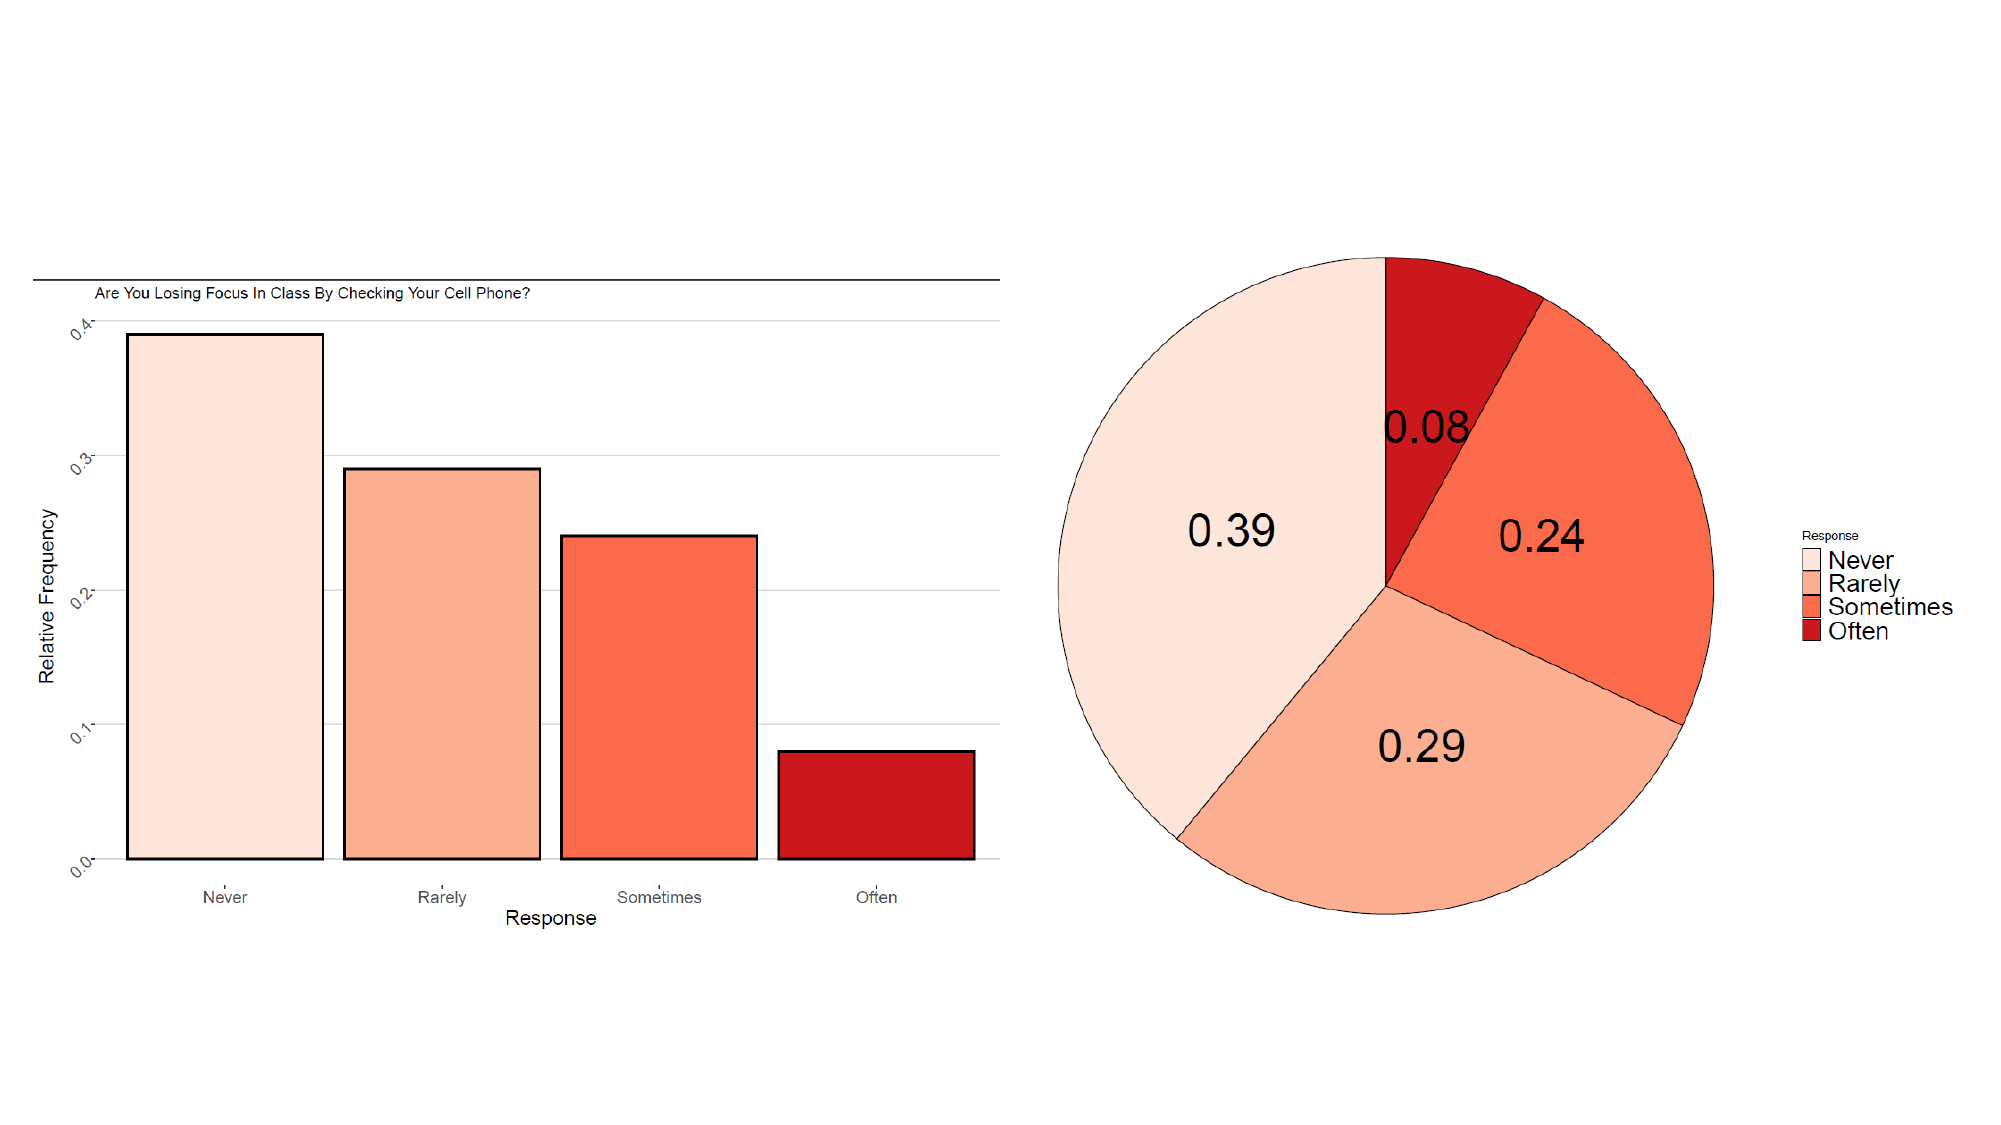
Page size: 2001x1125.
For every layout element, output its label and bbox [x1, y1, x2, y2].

picture [33, 279, 1000, 935]
picture [1017, 242, 1953, 935]
